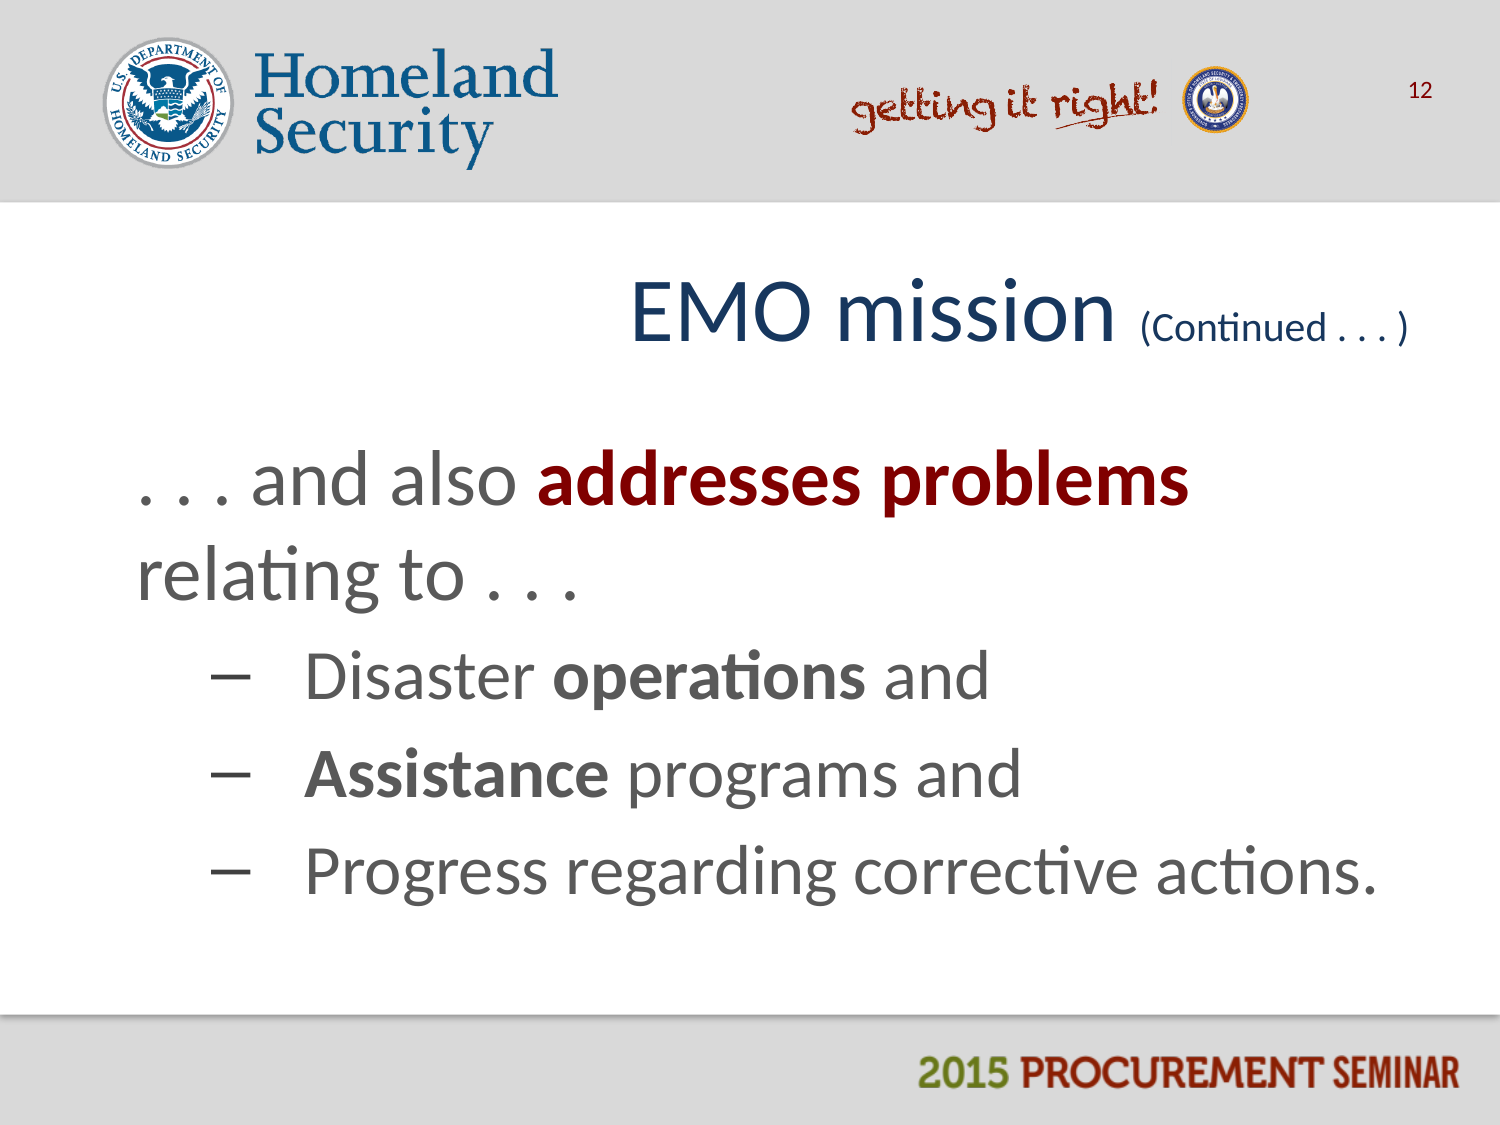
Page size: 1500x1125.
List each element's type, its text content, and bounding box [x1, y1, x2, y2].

list . . . and also addresses problems relating to . . . Disaster operations and Assistance programs and Progress regarding corrective actions. [75, 418, 1425, 981]
slide_number 12 [1279, 31, 1448, 147]
picture [86, 18, 575, 177]
title EMO mission (Continued . . . ) [75, 230, 1425, 379]
picture [835, 54, 1280, 150]
